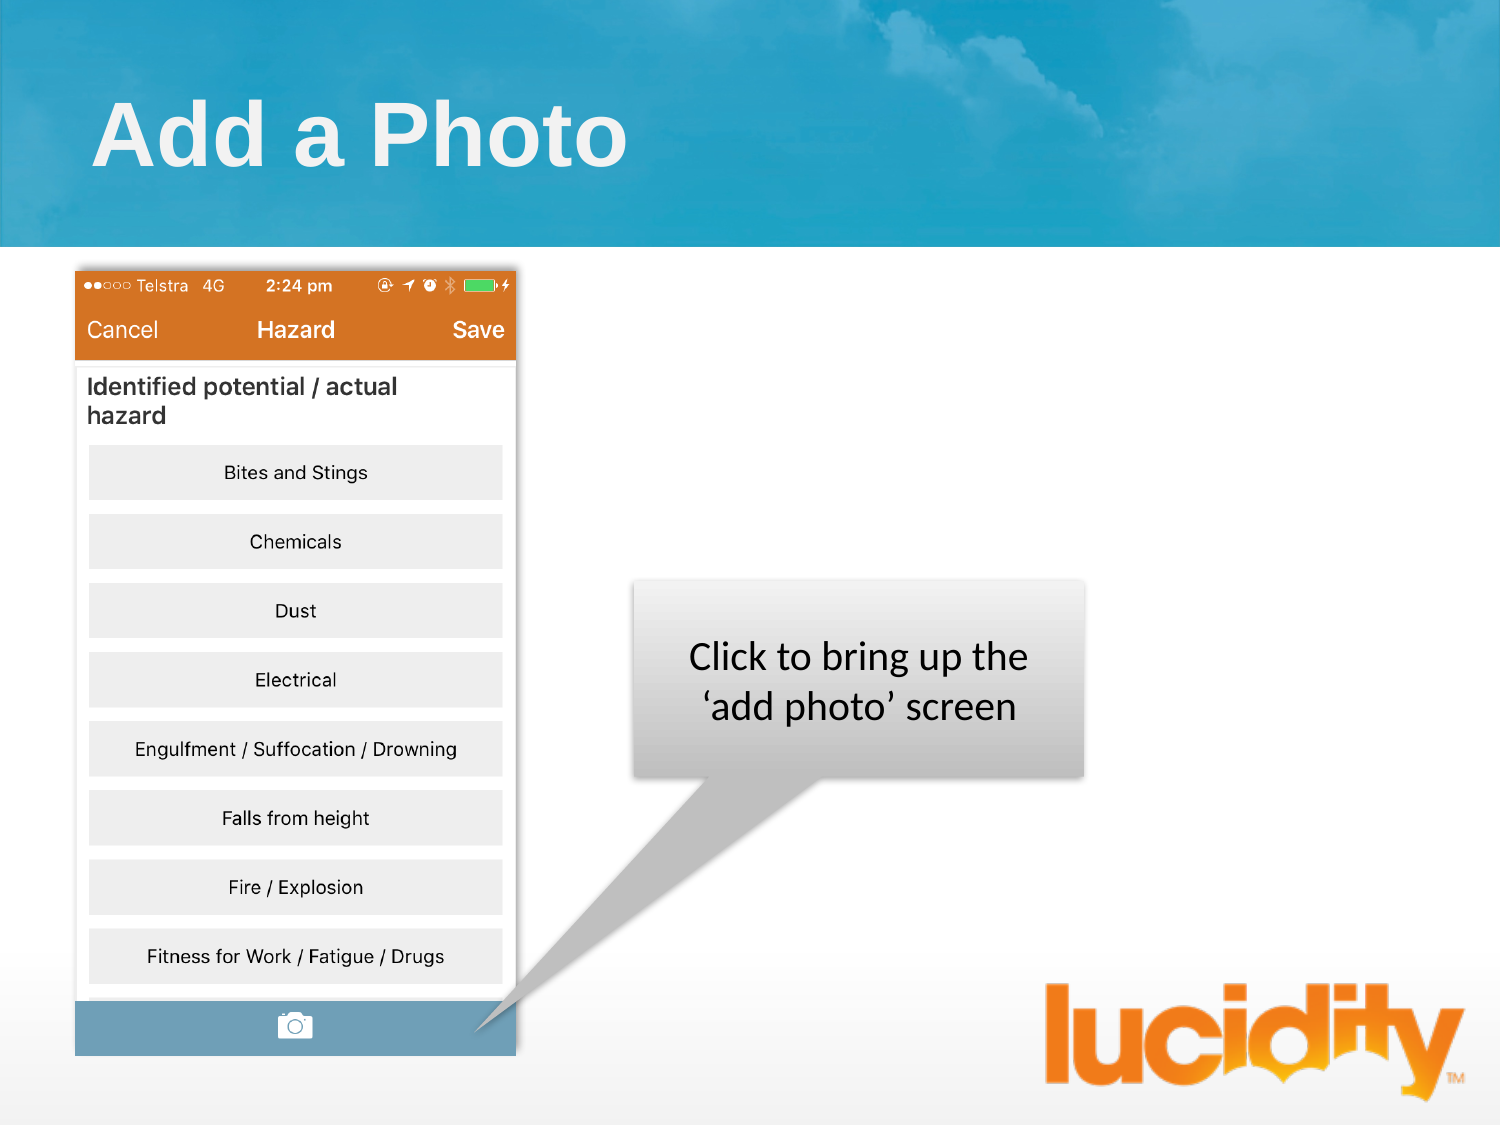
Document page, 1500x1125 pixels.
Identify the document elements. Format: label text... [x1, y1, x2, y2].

picture [0, 0, 1500, 247]
title Add a Photo [75, 35, 1425, 223]
picture [1030, 959, 1500, 1125]
picture [74, 271, 516, 1056]
text_box Click to bring up the ‘add photo’ screen [519, 579, 1085, 1001]
